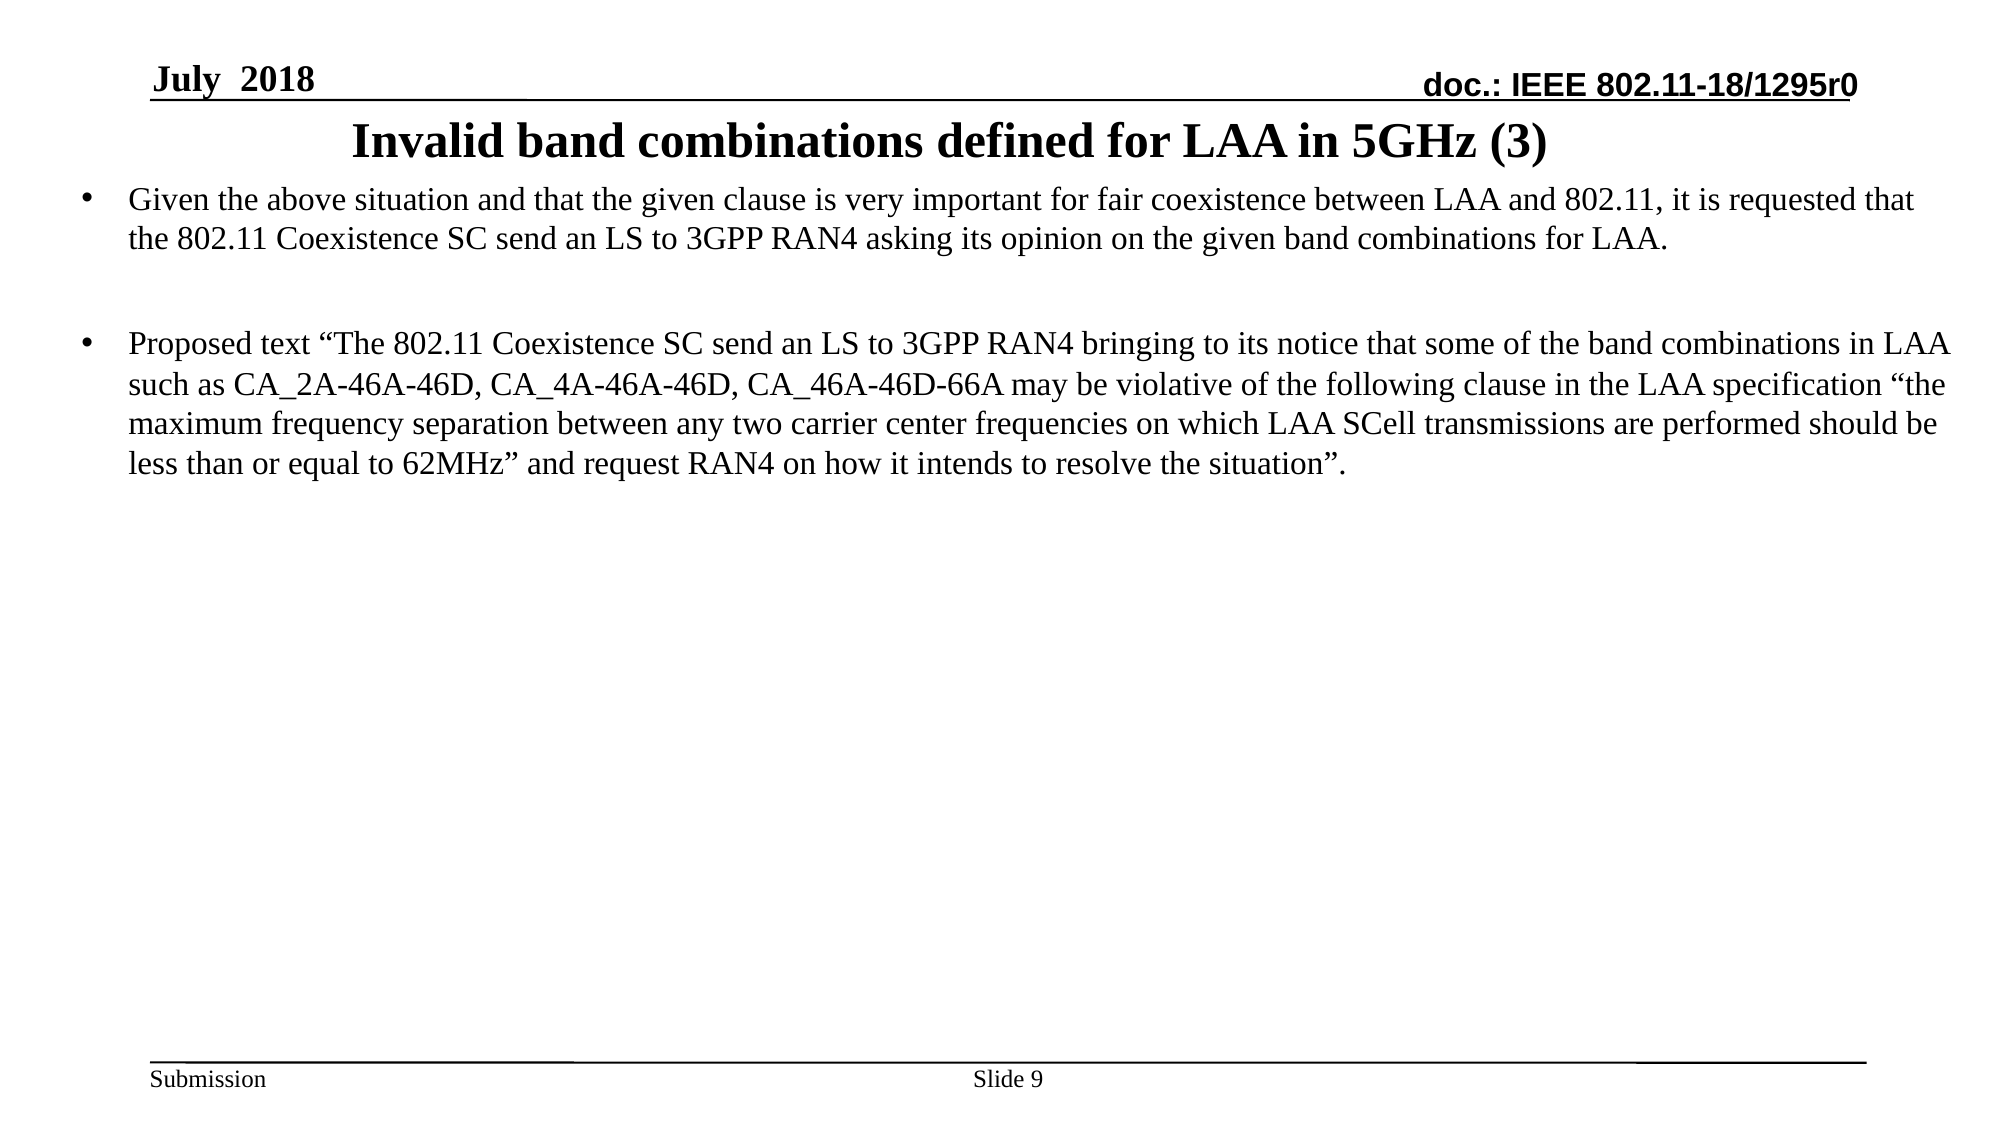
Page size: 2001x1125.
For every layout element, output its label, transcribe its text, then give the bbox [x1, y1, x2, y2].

title Invalid band combinations defined for LAA in 5GHz (3) [0, 75, 1900, 201]
list Given the above situation and that the given clause is very important for fair coexistence between LAA and 802.11, it is requested that the 802.11 Coexistence SC send an LS to 3GPP RAN4 asking its opinion on the given band combinations for LAA. Proposed text “The 802.11 Coexistence SC send an LS to 3GPP RAN4 bringing to its notice that some of the band combinations in LAA such as CA_2A-46A-46D, CA_4A-46A-46D, CA_46A-46D-66A may be violative of the following clause in the LAA specification “the maximum frequency separation between any two carrier center frequencies on which LAA SCell transmissions are performed should be less than or equal to 62MHz” and request RAN4 on how it intends to resolve the situation”. [28, 169, 1982, 1063]
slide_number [152, 54, 563, 100]
slide_number Slide 9 [950, 1063, 1066, 1122]
